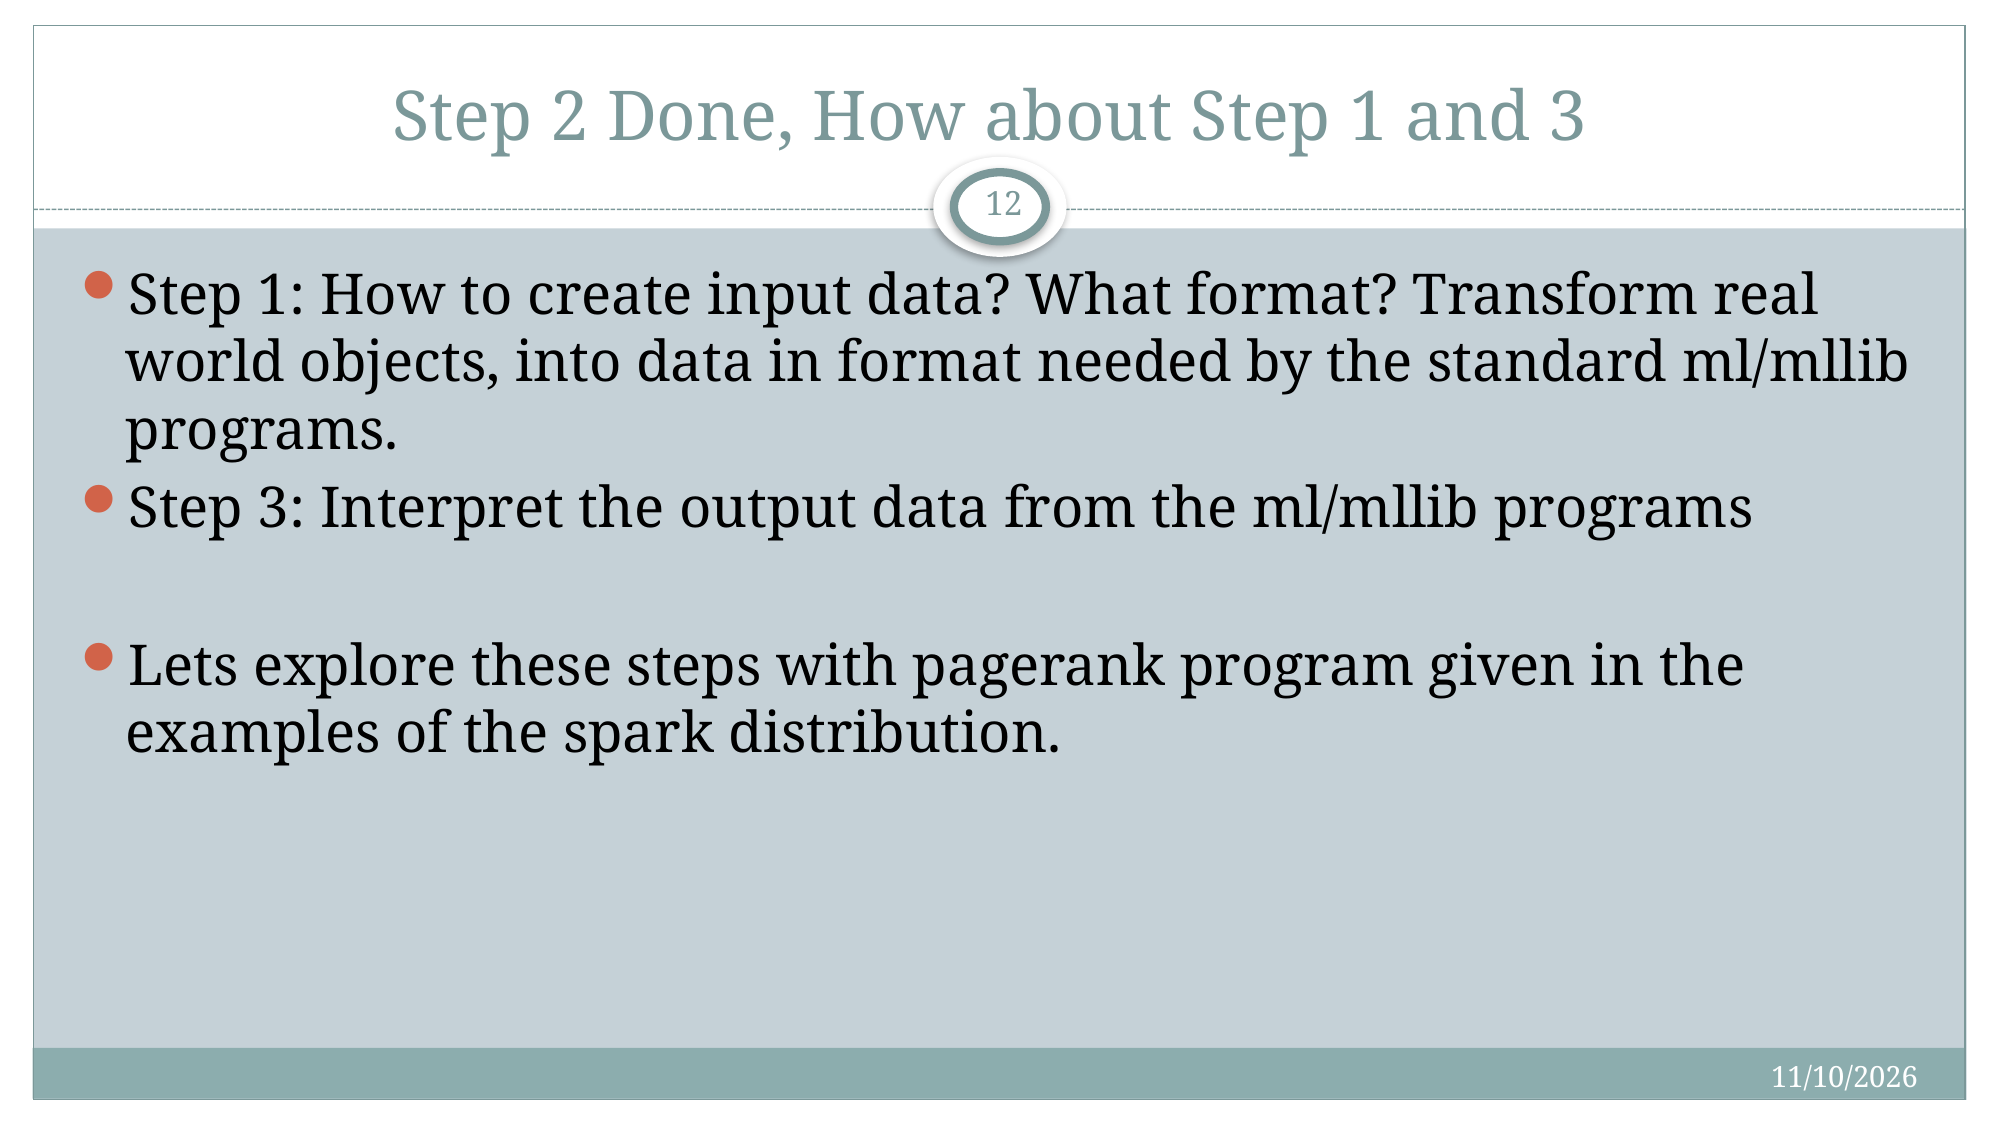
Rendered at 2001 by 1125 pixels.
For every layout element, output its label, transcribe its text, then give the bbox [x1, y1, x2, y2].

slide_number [1266, 1050, 1933, 1111]
title Step 2 Done, How about Step 1 and 3 [66, 37, 1933, 162]
slide_number 12 [953, 168, 1054, 241]
list Step 1: How to create input data? What format? Transform real world objects, into data in format needed by the standard ml/mllib programs. Step 3: Interpret the output data from the ml/mllib programs Lets explore these steps with pagerank program given in the examples of the spark distribution. [66, 250, 1926, 1001]
